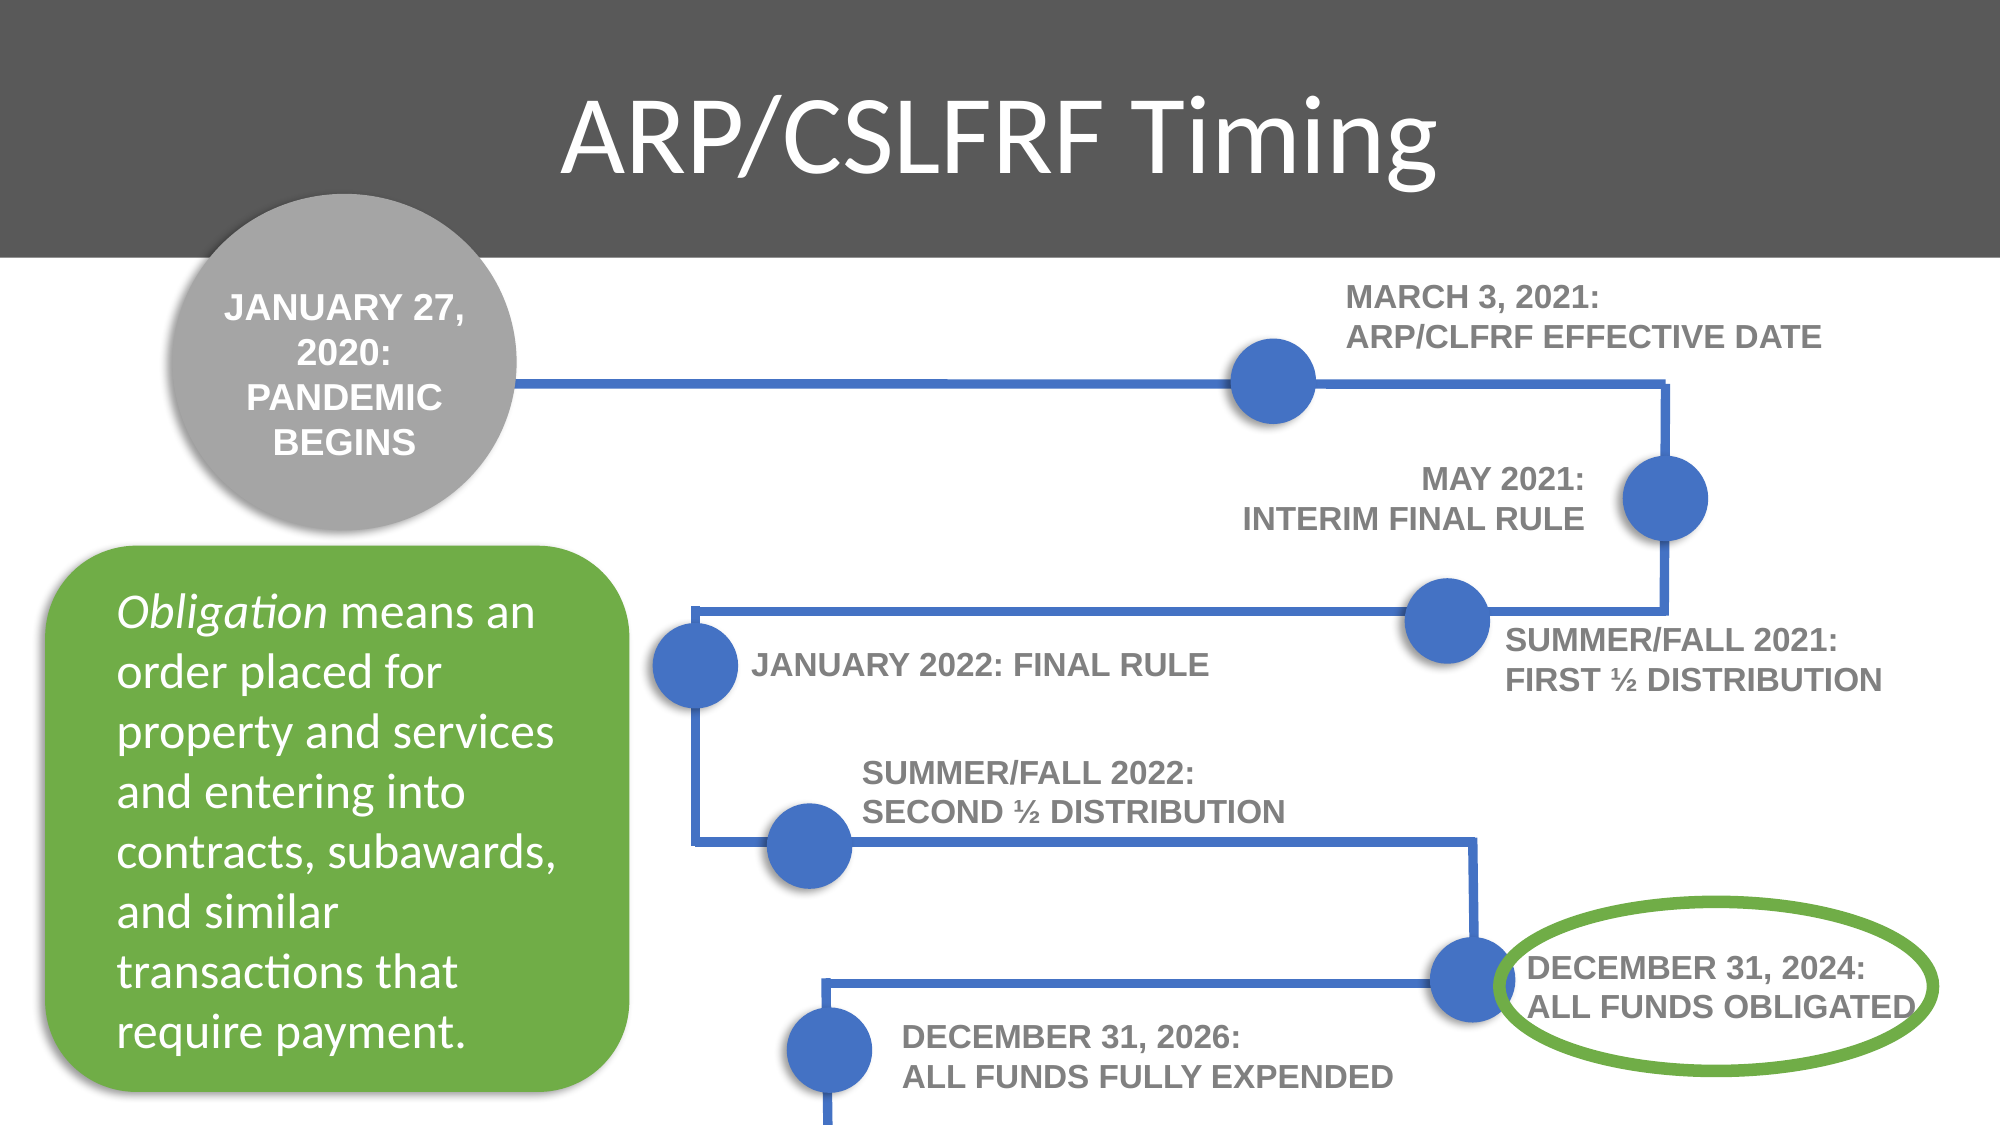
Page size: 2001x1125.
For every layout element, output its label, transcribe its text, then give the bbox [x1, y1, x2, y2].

text_box [1666, 454, 1710, 543]
text_box [1621, 454, 1664, 543]
text_box March 3, 2021: ARP/CLFRF Effective Date [1330, 223, 1839, 363]
text_box January 2022: Final Rule [736, 635, 1236, 691]
text_box [1403, 612, 1490, 665]
text_box [765, 843, 854, 890]
text_box [785, 1006, 825, 1094]
text_box [0, 0, 2000, 259]
text_box [1229, 337, 1318, 383]
text_box January 27, 2020: Pandemic Begins [204, 275, 485, 471]
text_box [171, 195, 518, 462]
text_box [1428, 936, 1472, 983]
text_box [828, 1006, 874, 1094]
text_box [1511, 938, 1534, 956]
text_box December 31, 2024: All Funds Obligated [1898, 938, 1995, 1033]
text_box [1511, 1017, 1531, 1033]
text_box [696, 621, 736, 710]
text_box [211, 471, 478, 532]
text_box Summer/fall 2021: First ½ Distribution [1490, 611, 1906, 706]
text_box [1229, 385, 1317, 426]
text_box Obligation means an order placed for property and services and entering into contracts, subawards, and similar transactions that require payment. [44, 544, 631, 1093]
text_box [1404, 577, 1490, 611]
text_box [766, 802, 854, 841]
text_box December 31, 2026: All Funds Fully Expended [886, 1008, 1410, 1103]
text_box [1429, 936, 1510, 1024]
text_box [651, 621, 695, 710]
text_box May 2021: Interim Final Rule [1212, 449, 1601, 545]
text_box ARP/CSLFRF Timing [112, 63, 1887, 195]
text_box Summer/FAll 2022: Second ½ Distribution [847, 743, 1302, 838]
text_box [1498, 900, 1935, 1072]
